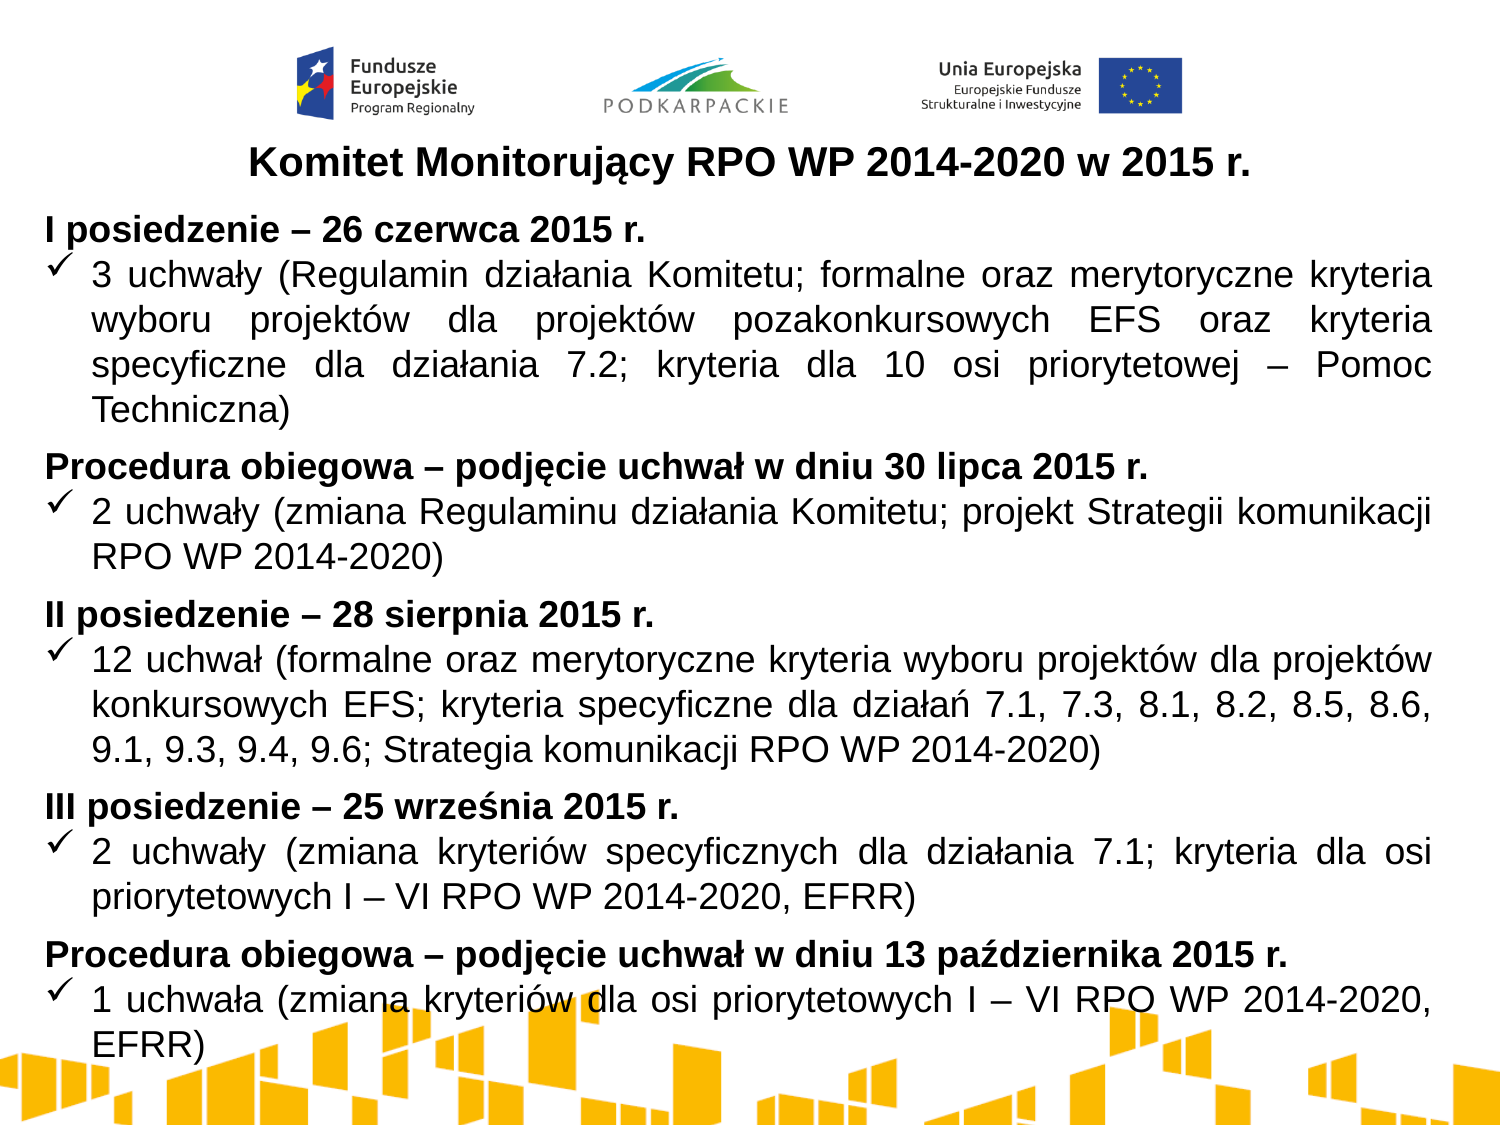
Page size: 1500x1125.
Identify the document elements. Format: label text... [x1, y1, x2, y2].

picture [265, 25, 1212, 150]
text_box I posiedzenie – 26 czerwca 2015 r. 3 uchwały (Regulamin działania Komitetu; formalne oraz merytoryczne kryteria wyboru projektów dla projektów pozakonkursowych EFS oraz kryteria specyficzne dla działania 7.2; kryteria dla 10 osi priorytetowej – Pomoc Techniczna) Procedura obiegowa – podjęcie uchwał w dniu 30 lipca 2015 r. 2 uchwały (zmiana Regulaminu działania Komitetu; projekt Strategii komunikacji RPO WP 2014-2020) II posiedzenie – 28 sierpnia 2015 r. 12 uchwał (formalne oraz merytoryczne kryteria wyboru projektów dla projektów konkursowych EFS; kryteria specyficzne dla działań 7.1, 7.3, 8.1, 8.2, 8.5, 8.6, 9.1, 9.3, 9.4, 9.6; Strategia komunikacji RPO WP 2014-2020) III posiedzenie – 25 września 2015 r. 2 uchwały (zmiana kryteriów specyficznych dla działania 7.1; kryteria dla osi priorytetowych I – VI RPO WP 2014-2020, EFRR) Procedura obiegowa – podjęcie uchwał w dniu 13 października 2015 r. 1 uchwała (zmiana kryteriów dla osi priorytetowych I – VI RPO WP 2014-2020, EFRR) [29, 197, 1448, 979]
picture [0, 980, 1500, 1125]
text_box Komitet Monitorujący RPO WP 2014-2020 w 2015 r. [141, 126, 1359, 192]
